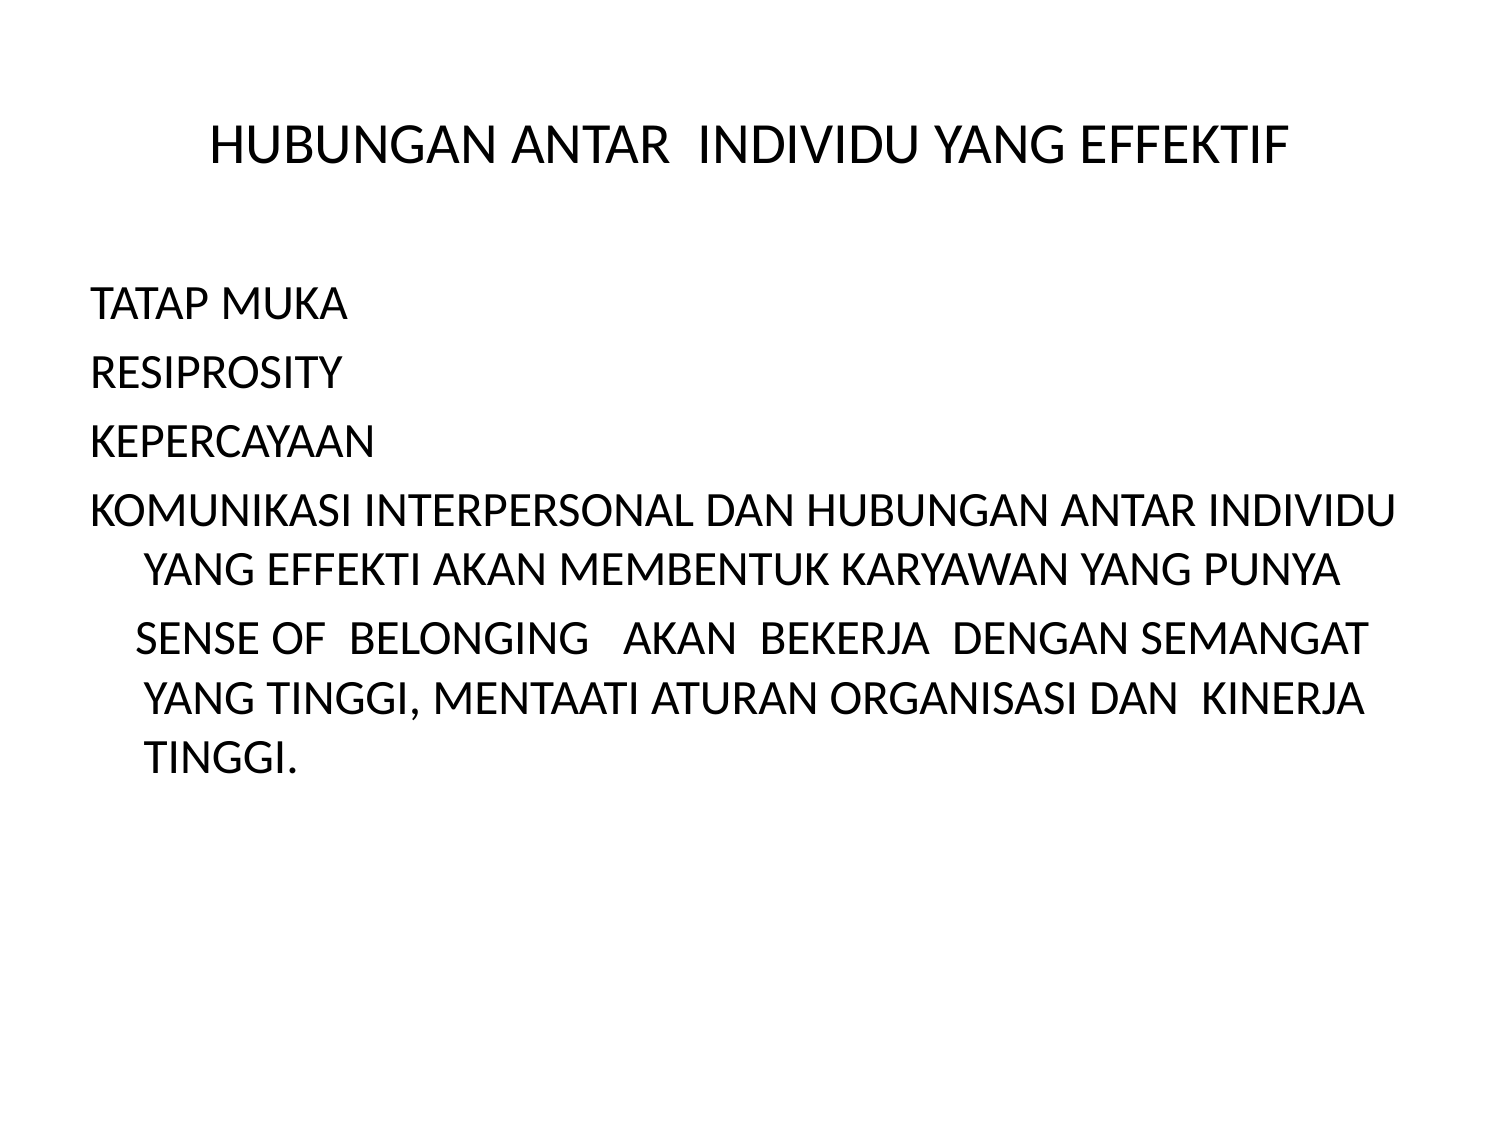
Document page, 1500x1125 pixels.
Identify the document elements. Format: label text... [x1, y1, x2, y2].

list TATAP MUKA RESIPROSITY KEPERCAYAAN KOMUNIKASI INTERPERSONAL DAN HUBUNGAN ANTAR INDIVIDU YANG EFFEKTI AKAN MEMBENTUK KARYAWAN YANG PUNYA SENSE OF BELONGING AKAN BEKERJA DENGAN SEMANGAT YANG TINGGI, MENTAATI ATURAN ORGANISASI DAN KINERJA TINGGI. [75, 262, 1425, 1005]
title HUBUNGAN ANTAR INDIVIDU YANG EFFEKTIF [82, 46, 1432, 235]
